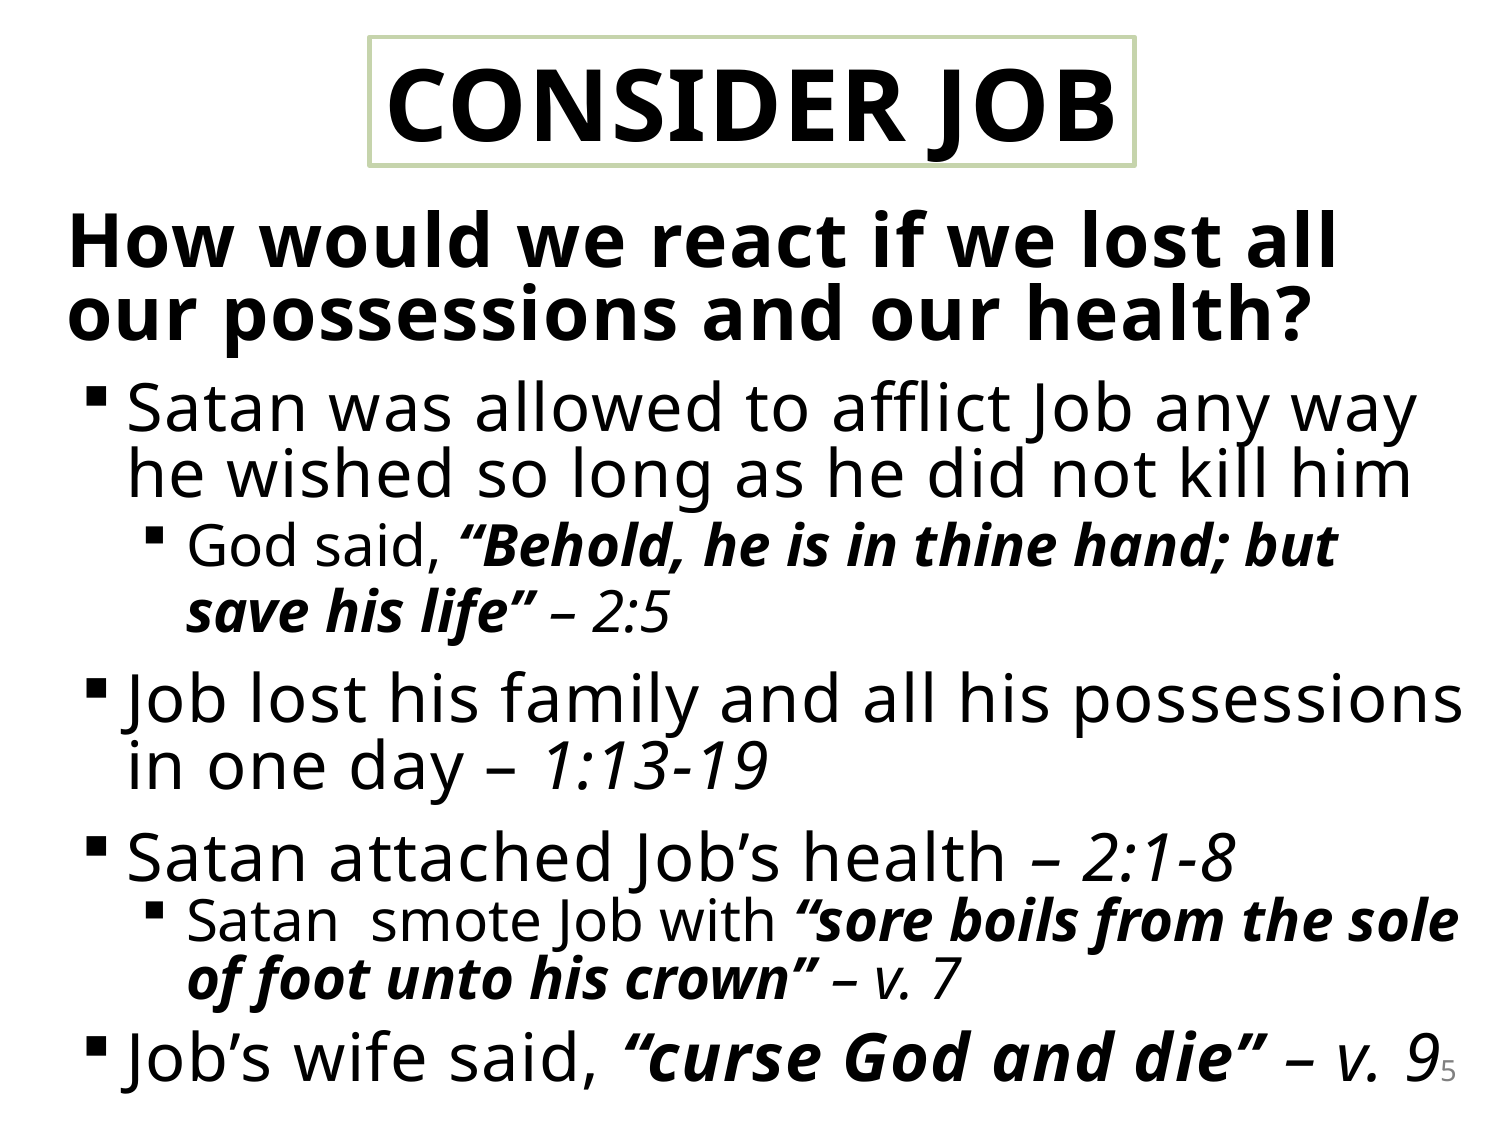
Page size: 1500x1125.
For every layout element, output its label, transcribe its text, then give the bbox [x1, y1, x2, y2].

slide_number 5 [1134, 1042, 1472, 1103]
text_box Consider Job [369, 36, 1135, 166]
list How would we react if we lost all our possessions and our health? Satan was allowed to afflict Job any way he wished so long as he did not kill him God said, “Behold, he is in thine hand; but save his life” – 2:5 Job lost his family and all his possessions in one day – 1:13-19 Satan attached Job’s health – 2:1-8 Satan smote Job with “sore boils from the sole of foot unto his crown” – v. 7 Job’s wife said, “curse God and die” – v. 9 [51, 202, 1484, 1125]
